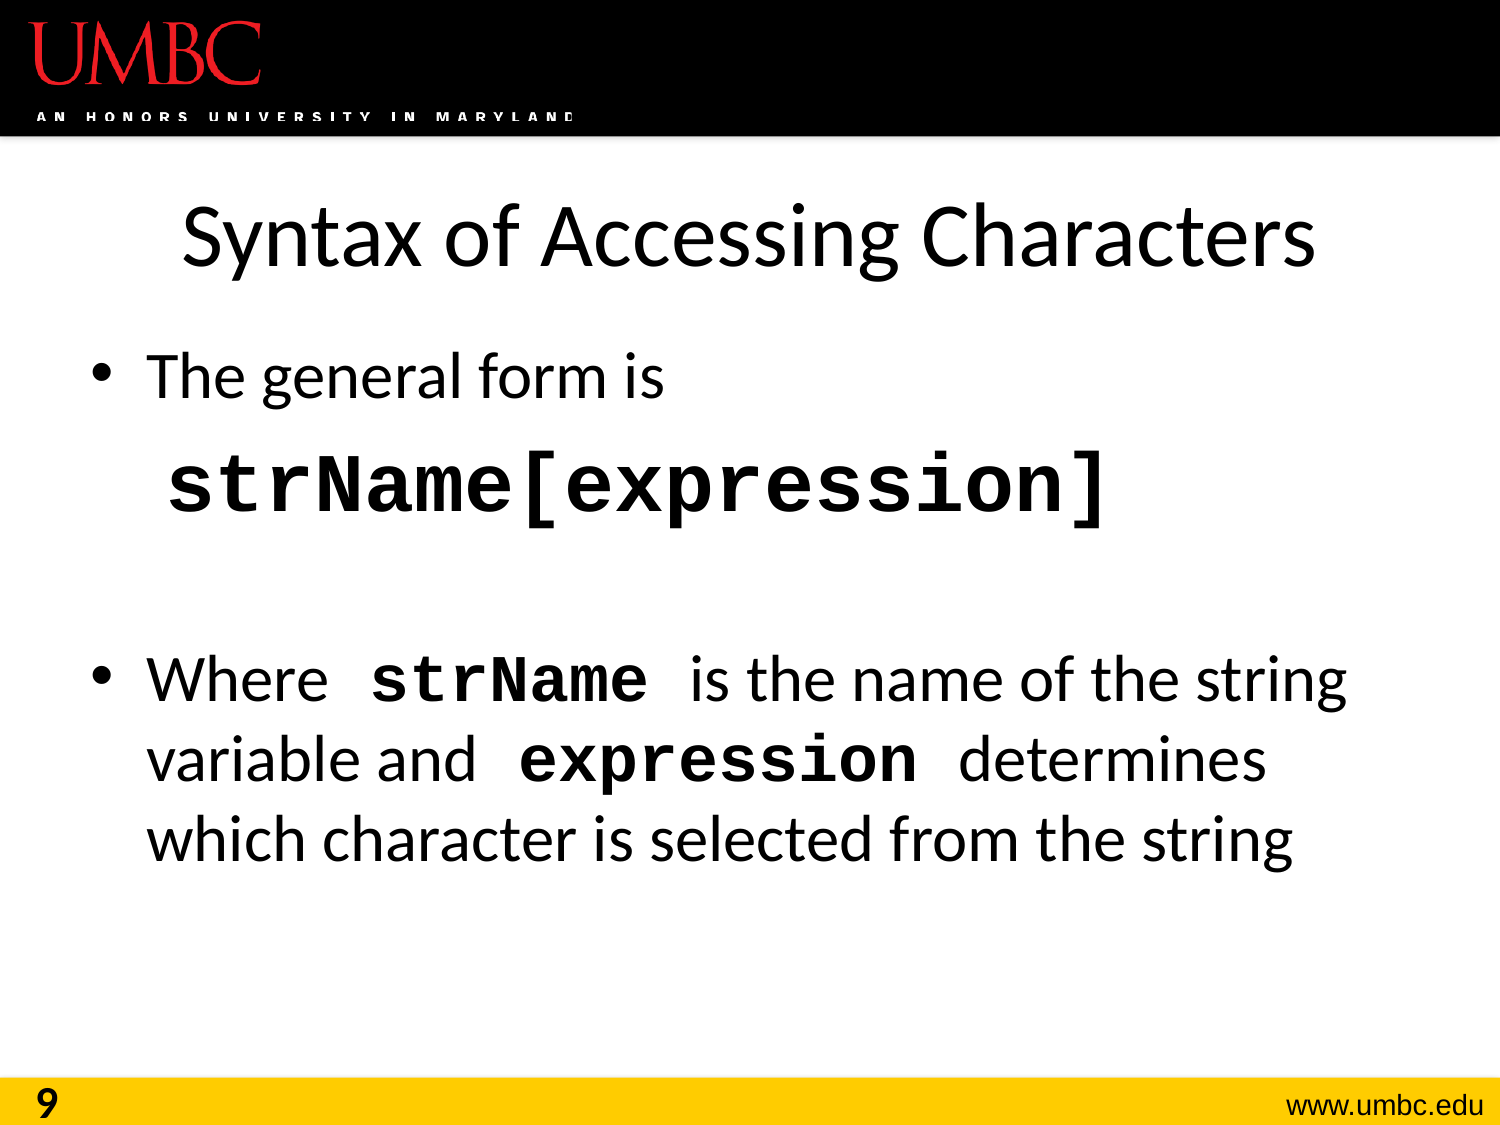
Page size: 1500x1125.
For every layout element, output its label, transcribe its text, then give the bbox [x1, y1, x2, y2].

title Syntax of Accessing Characters [75, 136, 1425, 324]
list The general form is strName[expression] Where strName is the name of the string variable and expression determines which character is selected from the string [75, 324, 1425, 1066]
slide_number 9 [0, 1065, 94, 1125]
